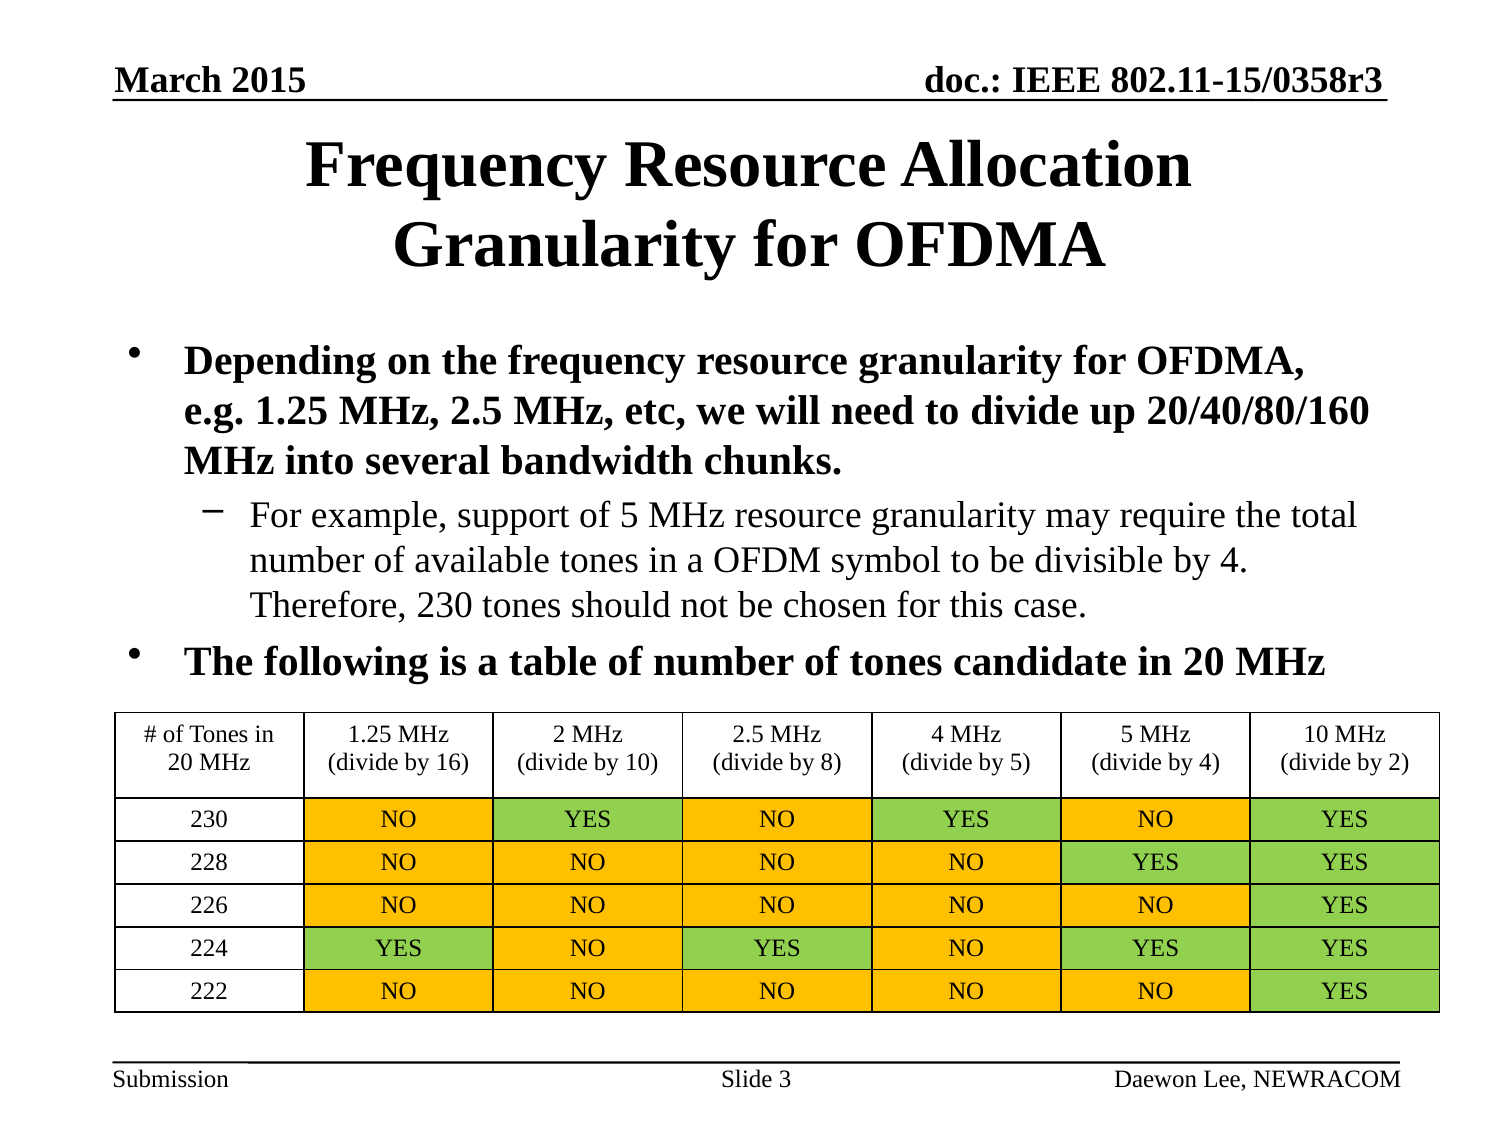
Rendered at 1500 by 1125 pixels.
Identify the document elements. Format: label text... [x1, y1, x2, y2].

table_cell NO [305, 970, 492, 1011]
table_cell YES [1251, 928, 1439, 969]
table_header 1.25 MHz (divide by 16) [305, 713, 492, 797]
table_cell YES [873, 799, 1060, 840]
table_cell NO [1062, 970, 1249, 1011]
table_cell NO [1062, 799, 1249, 840]
table_cell YES [1251, 970, 1439, 1011]
table_cell NO [494, 928, 682, 969]
slide_number Slide 3 [712, 1061, 800, 1093]
table_cell 224 [116, 928, 303, 969]
table_cell NO [683, 970, 871, 1011]
footer Daewon Lee, NEWRACOM [1099, 1061, 1402, 1093]
table_cell YES [1251, 885, 1439, 926]
table_cell YES [305, 928, 492, 969]
table_cell 226 [116, 885, 303, 926]
table_header 5 MHz (divide by 4) [1062, 713, 1249, 797]
table_cell YES [494, 799, 682, 840]
table_cell NO [1062, 885, 1249, 926]
table_cell NO [873, 970, 1060, 1011]
table_cell NO [305, 842, 492, 883]
table_cell NO [494, 970, 682, 1011]
table_cell NO [305, 799, 492, 840]
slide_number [114, 54, 309, 101]
table_header 4 MHz (divide by 5) [873, 713, 1060, 797]
table_header 2 MHz (divide by 10) [494, 713, 682, 797]
table_cell NO [305, 885, 492, 926]
table_cell NO [494, 885, 682, 926]
table_cell NO [873, 885, 1060, 926]
table_cell YES [1062, 842, 1249, 883]
table_cell NO [683, 885, 871, 926]
table_cell YES [1251, 799, 1439, 840]
table_cell YES [1062, 928, 1249, 969]
table_header 10 MHz (divide by 2) [1251, 713, 1439, 797]
table_cell NO [683, 799, 871, 840]
title Frequency Resource Allocation Granularity for OFDMA [112, 112, 1388, 288]
table_cell 228 [116, 842, 303, 883]
table_cell YES [1251, 842, 1439, 883]
table_cell NO [494, 842, 682, 883]
table_cell NO [683, 842, 871, 883]
table_cell 230 [116, 799, 303, 840]
list Depending on the frequency resource granularity for OFDMA, e.g. 1.25 MHz, 2.5 MHz, etc, we will need to divide up 20/40/80/160 MHz into several bandwidth chunks. For example, support of 5 MHz resource granularity may require the total number of available tones in a OFDM symbol to be divisible by 4. Therefore, 230 tones should not be chosen for this case. The following is a table of number of tones candidate in 20 MHz [112, 324, 1388, 1001]
table_header # of Tones in 20 MHz [116, 713, 303, 797]
table_cell NO [873, 842, 1060, 883]
table_cell YES [683, 928, 871, 969]
table_cell NO [873, 928, 1060, 969]
table_header 2.5 MHz (divide by 8) [683, 713, 871, 797]
table_cell 222 [116, 970, 303, 1011]
